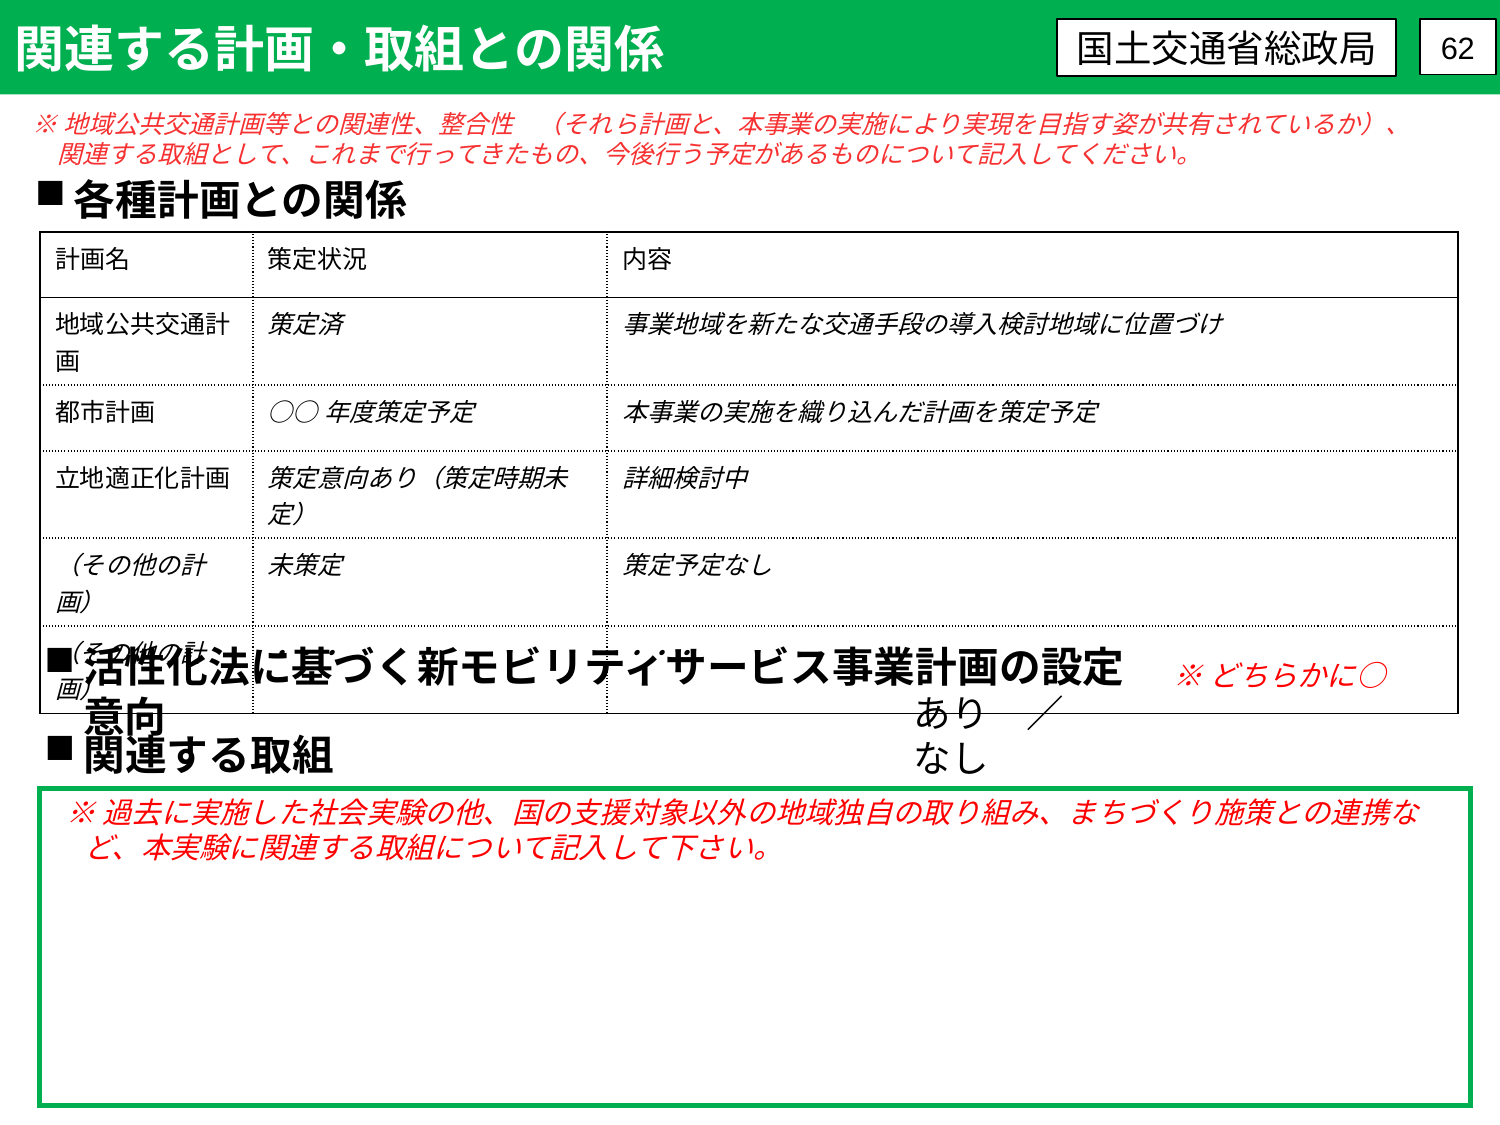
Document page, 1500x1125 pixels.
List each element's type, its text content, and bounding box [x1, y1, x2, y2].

table_cell 地域公共交通計画 [41, 298, 253, 385]
text_box ※過去に実施した社会実験の他、国の支援対象以外の地域独自の取り組み、まちづくり施策との連携など、本実験に関連する取組について記入して下さい。 [51, 786, 1435, 872]
text_box [39, 788, 1471, 1106]
table_cell 立地適正化計画 [41, 451, 253, 538]
text_box ※どちらかに○ [1158, 649, 1415, 700]
table_cell 策定意向あり（策定時期未定） [253, 451, 607, 538]
table_header 内容 [607, 233, 1457, 297]
table_cell 都市計画 [41, 385, 253, 451]
table_cell ・・・ [607, 626, 1457, 713]
table_cell （その他の計画） [41, 626, 253, 633]
table_cell 事業地域を新たな交通手段の導入検討地域に位置づけ [607, 298, 1457, 385]
text_box 関連する計画・取組との関係 [0, 0, 1500, 95]
text_box 国土交通省総政局 [1055, 17, 1398, 78]
table_cell 策定予定なし [607, 538, 1457, 626]
text_box 各種計画との関係 [19, 166, 1234, 231]
table_cell 策定済 [253, 298, 607, 385]
text_box ※地域公共交通計画等との関連性、整合性 （それら計画と、本事業の実施により実現を目指す姿が共有されているか）、 関連する取組として、これまで行ってきたもの、今後行う予定があるものについて記入してください。 [17, 100, 1483, 176]
text_box 活性化法に基づく新モビリティサービス事業計画の設定意向 [29, 633, 1176, 721]
table_cell 未策定 [253, 538, 607, 626]
table_cell ○○年度策定予定 [253, 385, 607, 451]
table_cell 本事業の実施を織り込んだ計画を策定予定 [607, 385, 1457, 451]
text_box 関連する取組 [29, 721, 1244, 787]
table_header 策定状況 [253, 233, 607, 297]
table_cell （その他の計画） [41, 538, 253, 626]
text_box あり ／ なし [898, 682, 1147, 721]
table_header 計画名 [41, 233, 253, 297]
text_box 62 [1418, 17, 1498, 77]
table_cell ・・・ [253, 626, 607, 633]
table_cell 詳細検討中 [607, 451, 1457, 538]
